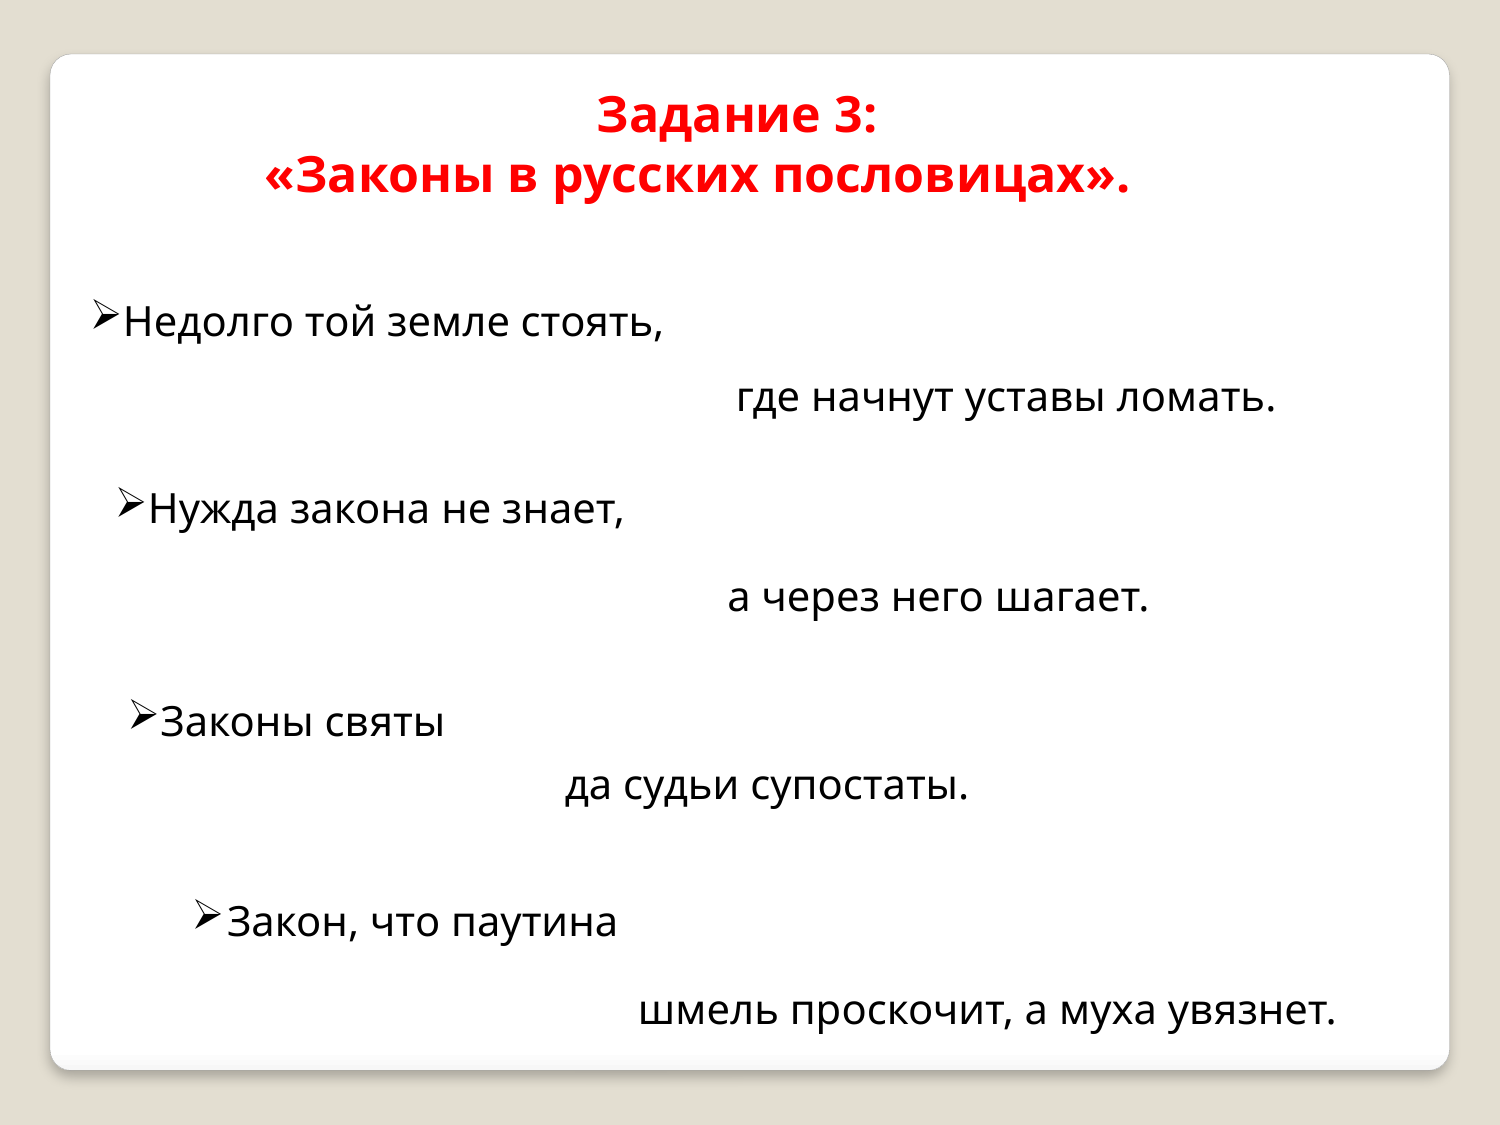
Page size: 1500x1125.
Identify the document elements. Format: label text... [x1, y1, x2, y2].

text_box да судьи супостаты. [549, 750, 1263, 815]
text_box Нужда закона не знает, [99, 474, 888, 540]
text_box где начнут уставы ломать. [650, 362, 1363, 428]
text_box Законы святы [112, 687, 850, 753]
text_box Задание 3: «Законы в русских пословицах». [50, 74, 1450, 210]
text_box Недолго той земле стоять, [75, 287, 751, 353]
text_box а через него шагает. [712, 562, 1363, 628]
text_box Закон, что паутина [74, 887, 738, 953]
text_box шмель проскочит, а муха увязнет. [587, 975, 1388, 1040]
